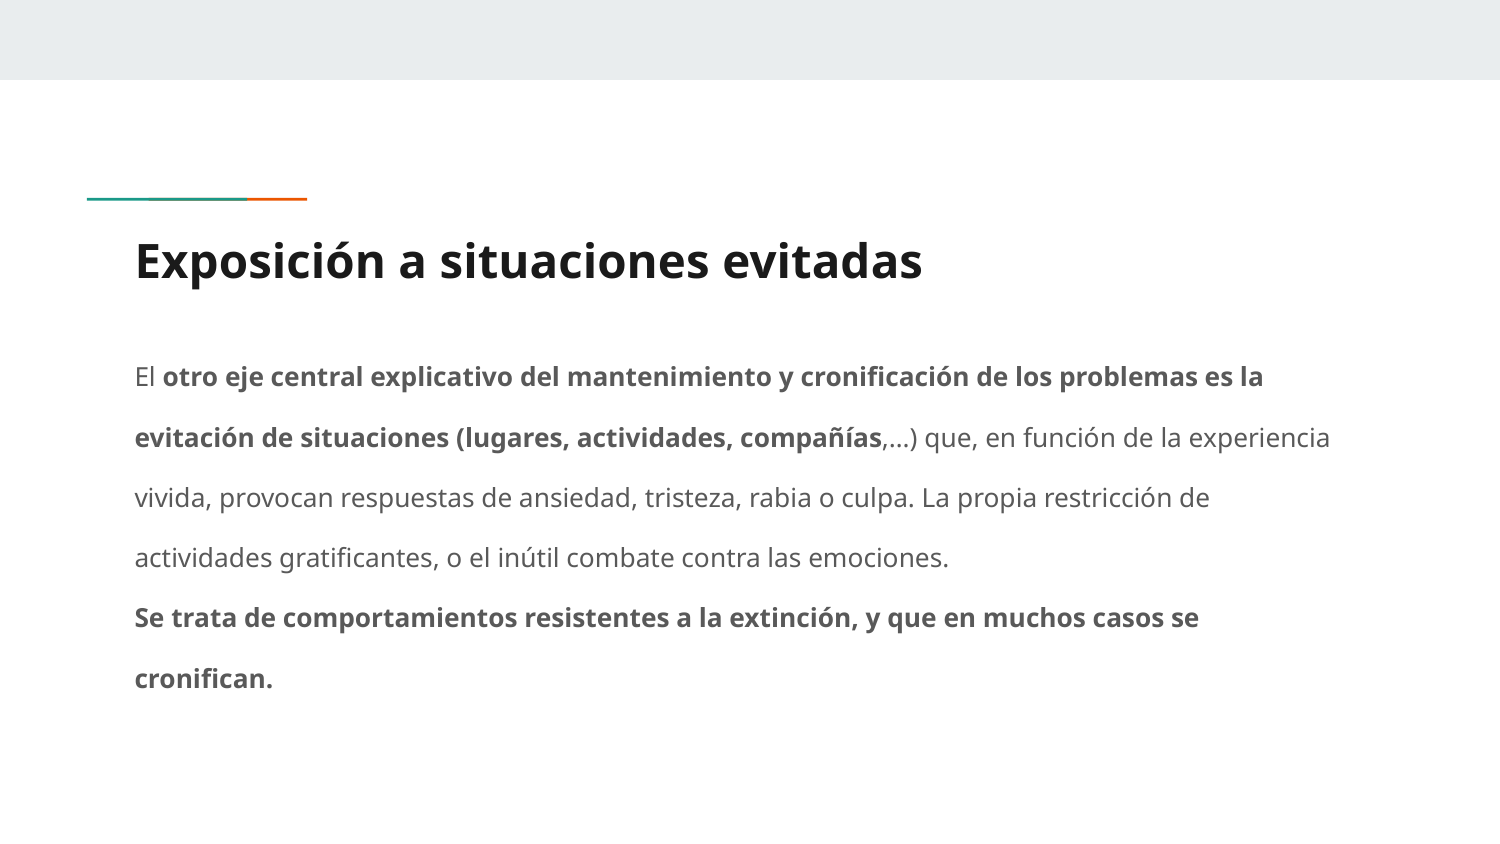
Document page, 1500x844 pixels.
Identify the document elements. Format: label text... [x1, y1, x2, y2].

title Exposición a situaciones evitadas [119, 216, 1381, 305]
list El otro eje central explicativo del mantenimiento y cronificación de los problemas es la evitación de situaciones (lugares, actividades, compañías,…) que, en función de la experiencia vivida, provocan respuestas de ansiedad, tristeza, rabia o culpa. La propia restricción de actividades gratificantes, o el inútil combate contra las emociones. Se trata de comportamientos resistentes a la extinción, y que en muchos casos se cronifican. [119, 341, 1381, 712]
